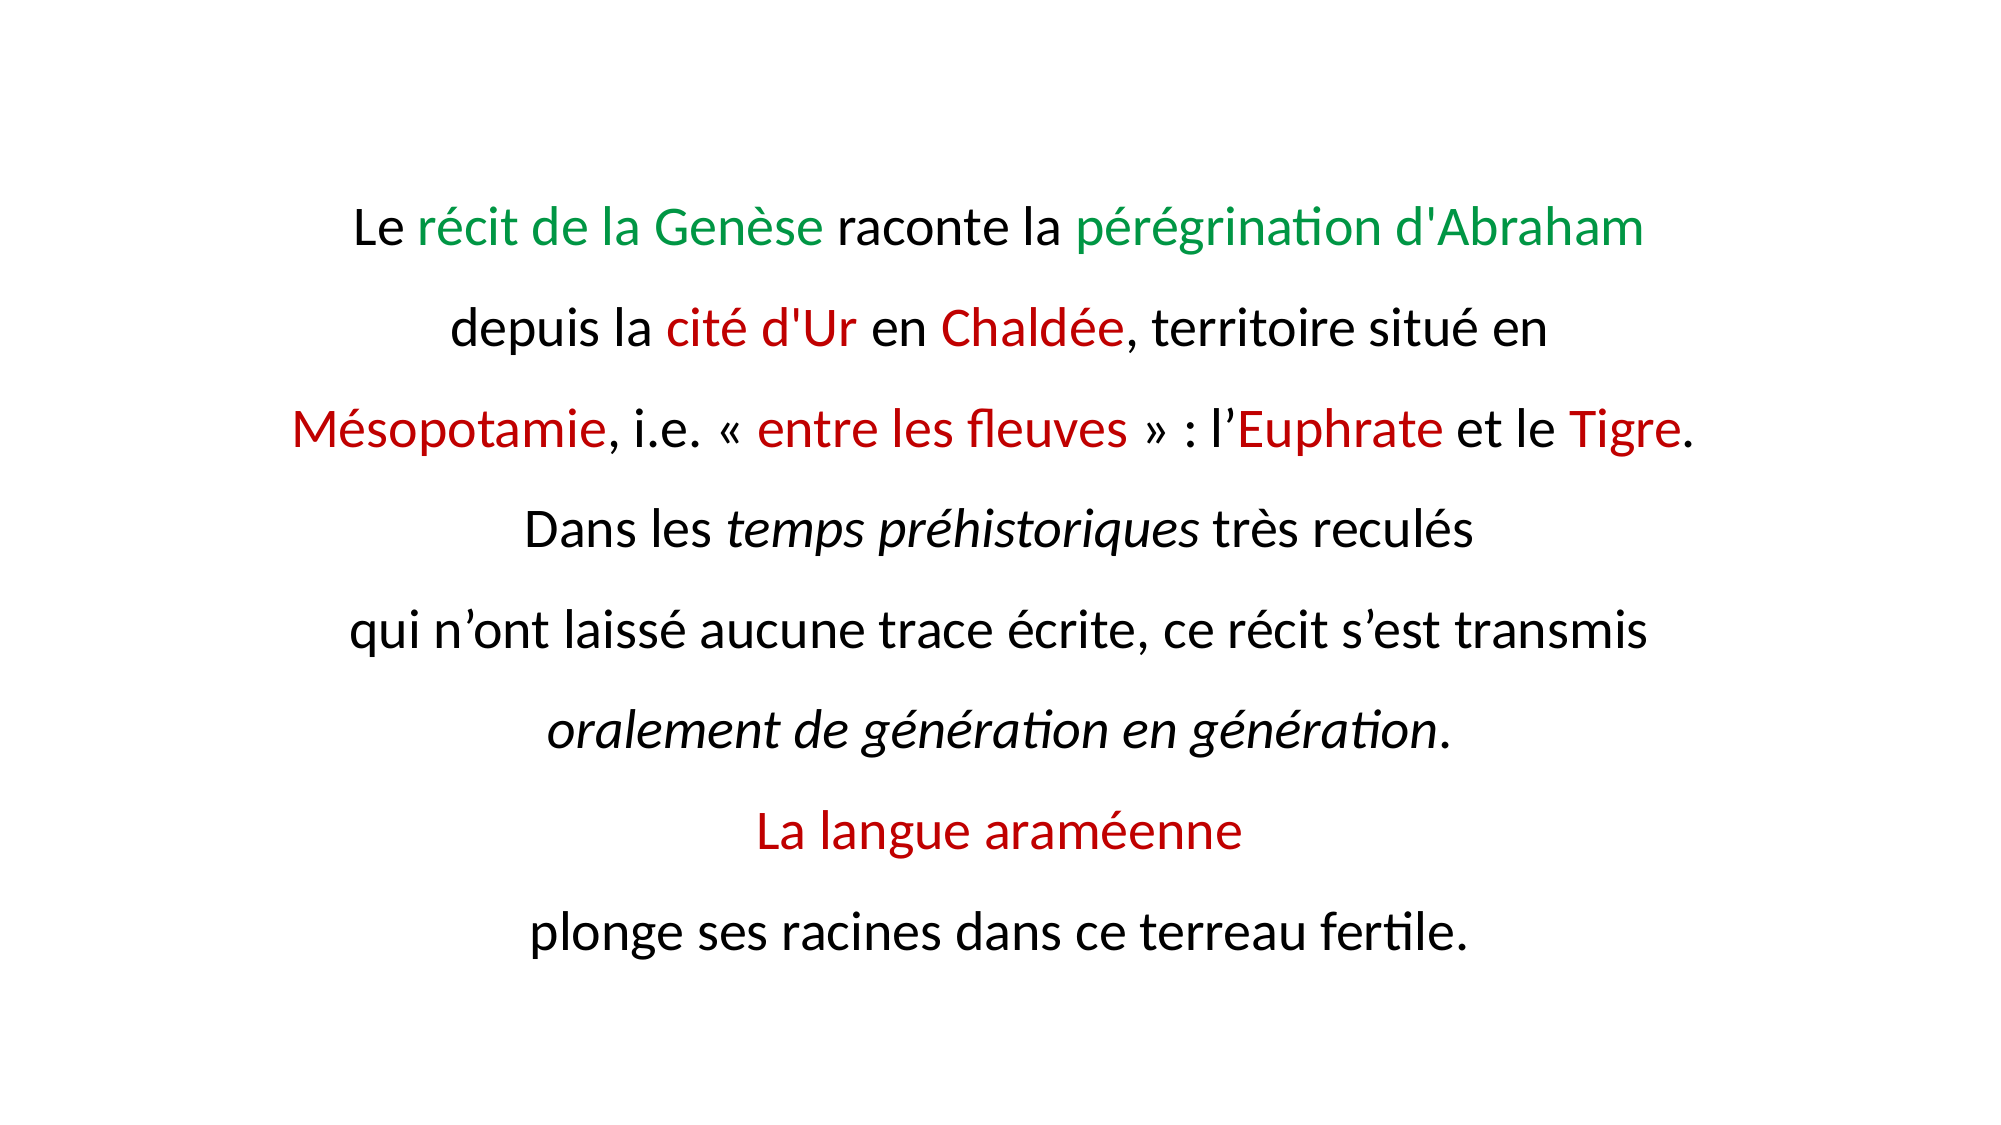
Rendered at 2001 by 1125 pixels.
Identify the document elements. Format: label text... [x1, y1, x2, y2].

list Le récit de la Genèse raconte la pérégrination d'Abraham depuis la cité d'Ur en Chaldée, territoire situé en Mésopotamie, i.e. « entre les fleuves » : l’Euphrate et le Tigre. Dans les temps préhistoriques très reculés qui n’ont laissé aucune trace écrite, ce récit s’est transmis oralement de génération en génération. La langue araméenne plonge ses racines dans ce terreau fertile. [137, 148, 1863, 999]
